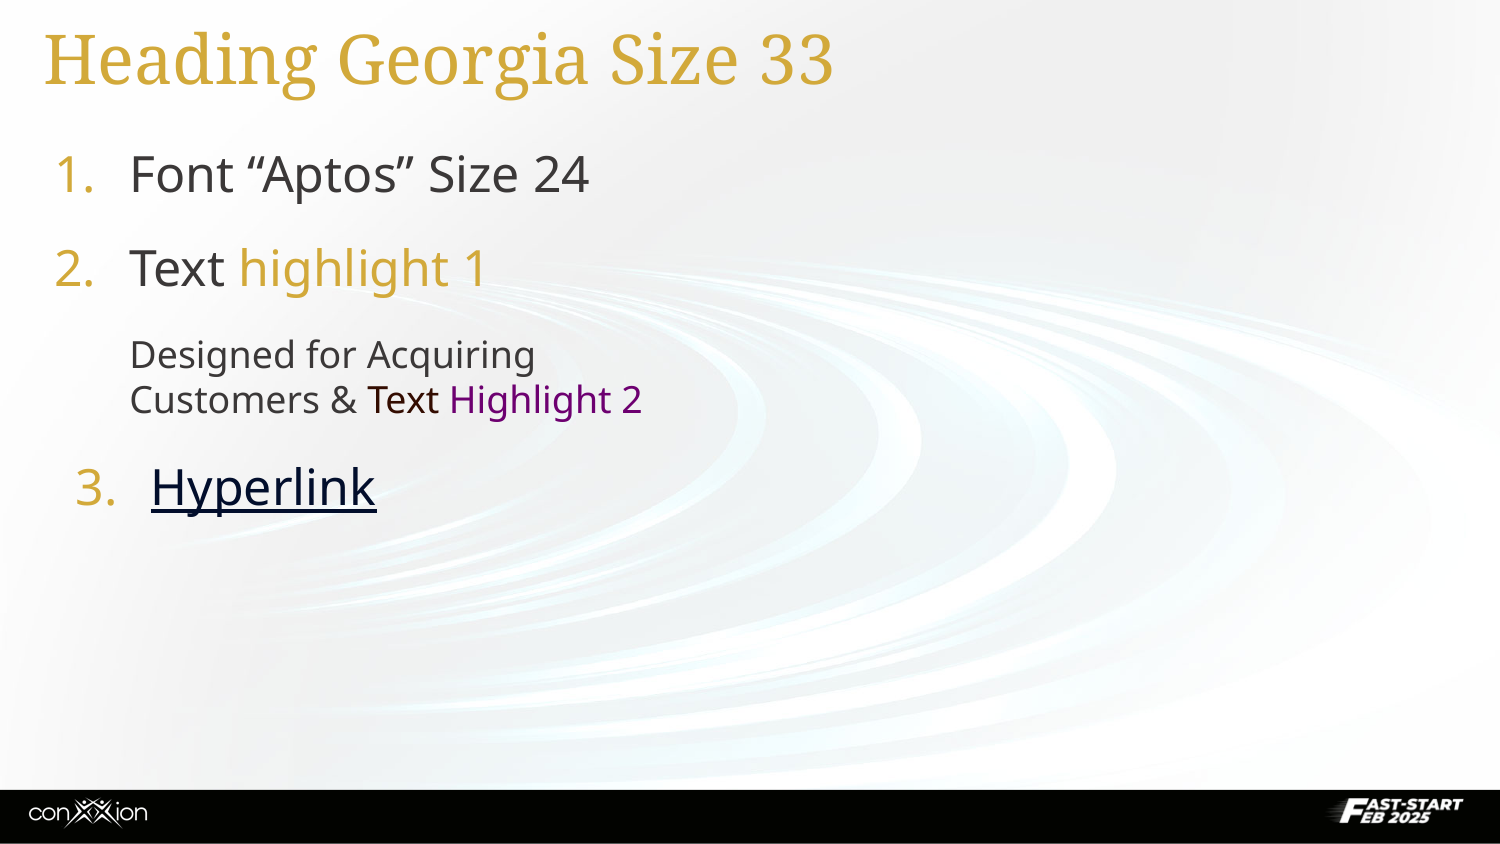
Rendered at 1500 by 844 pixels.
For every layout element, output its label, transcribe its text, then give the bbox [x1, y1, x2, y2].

picture [1323, 798, 1464, 825]
list Font “Aptos” Size 24 Text highlight 1 Designed for Acquiring Customers & Text Highlight 2 Hyperlink [39, 134, 1487, 788]
picture [0, 0, 1500, 789]
title Heading Georgia Size 33 [28, 3, 1487, 122]
picture [28, 797, 148, 830]
